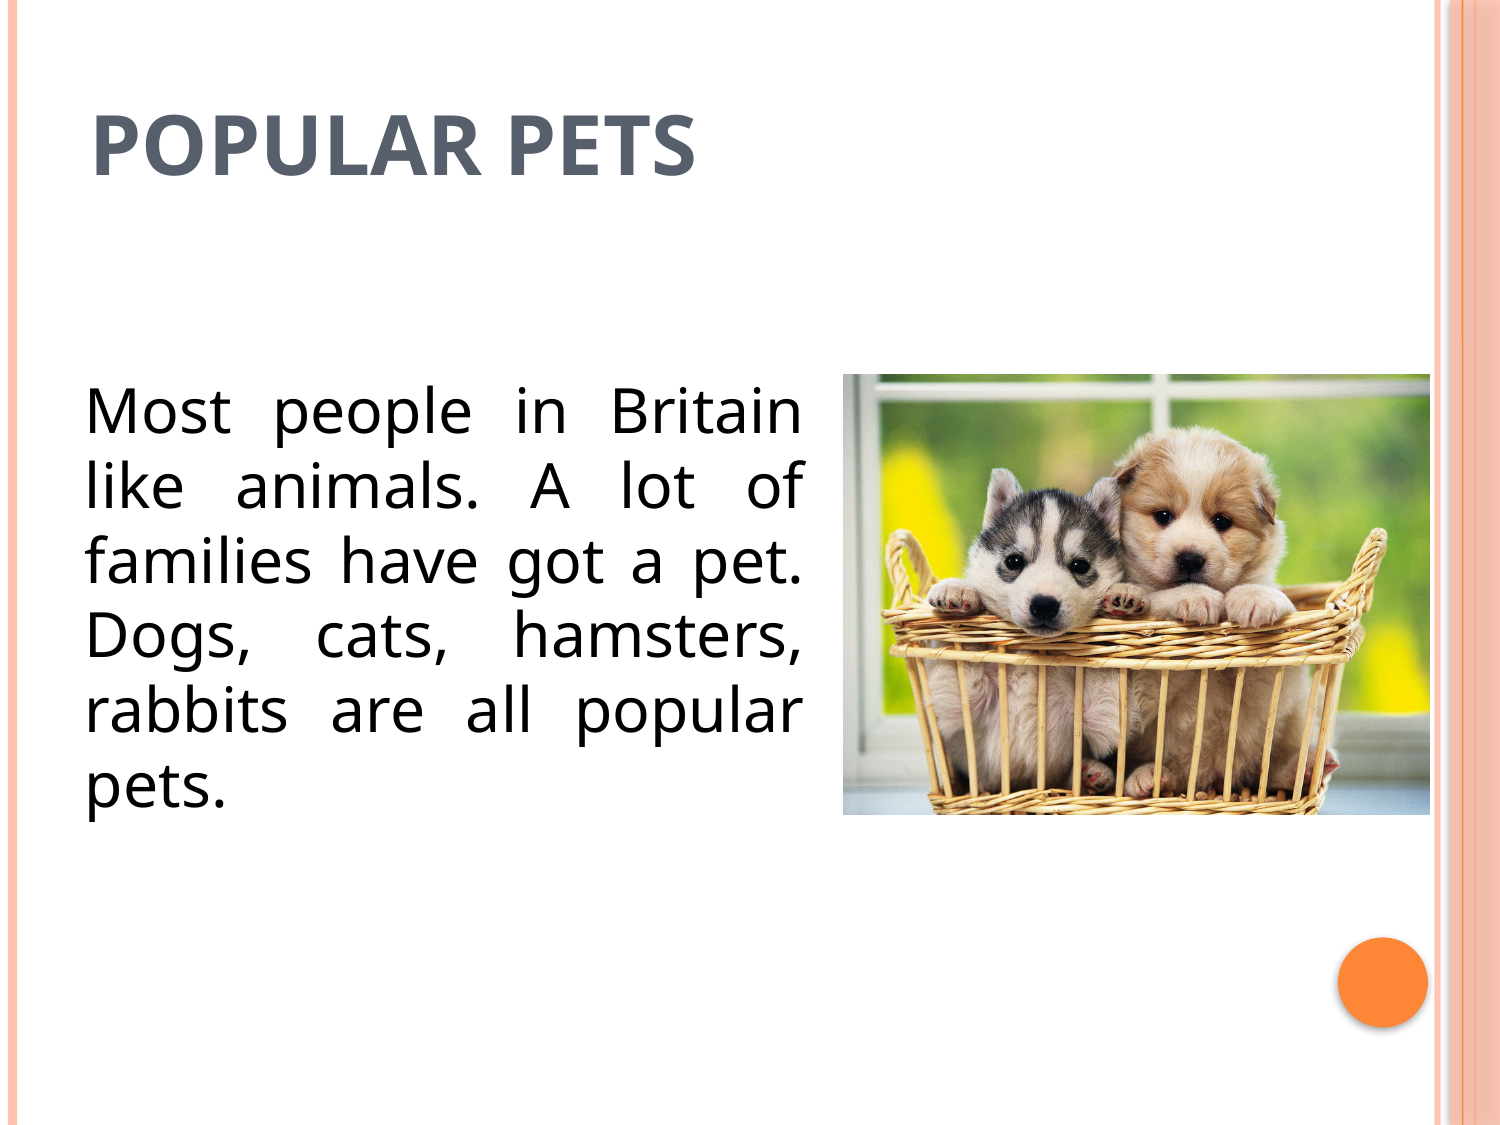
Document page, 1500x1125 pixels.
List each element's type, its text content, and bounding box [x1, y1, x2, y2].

list Most people in Britain like animals. A lot of families have got a pet. Dogs, cats, hamsters, rabbits are all popular pets. [70, 363, 821, 985]
picture [843, 374, 1431, 815]
title Popular Pets [75, 45, 1300, 200]
